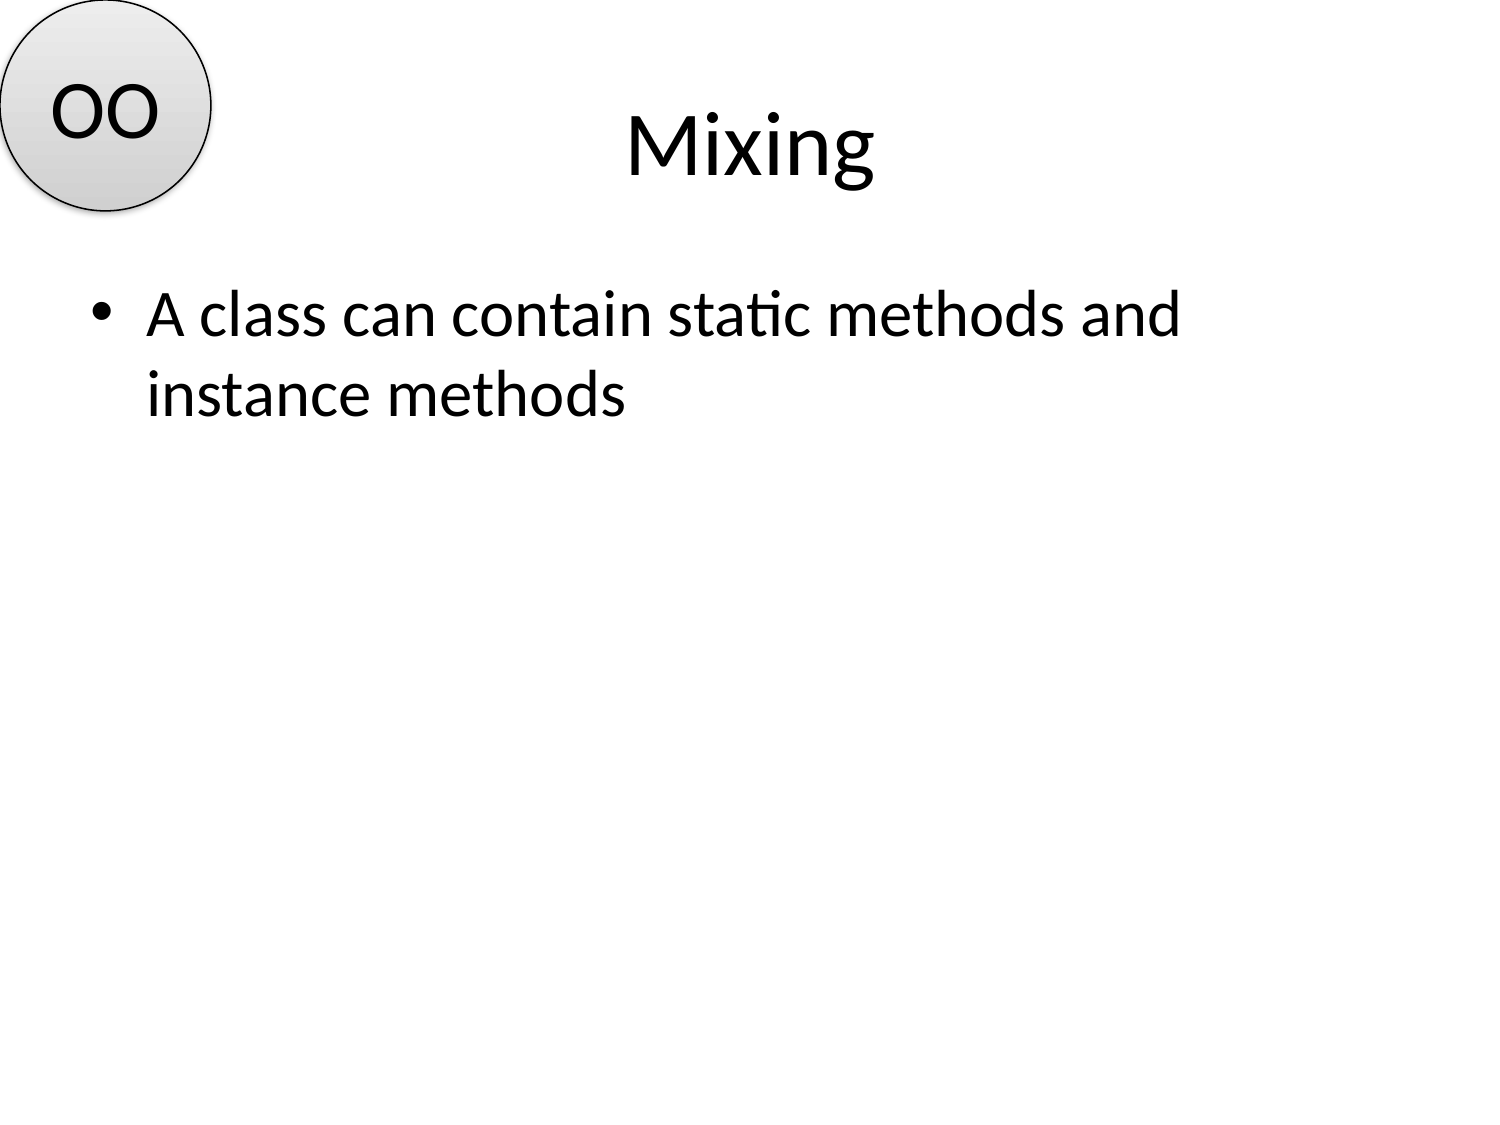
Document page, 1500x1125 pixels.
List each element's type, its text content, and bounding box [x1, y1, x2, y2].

title Mixing [75, 45, 1425, 233]
list A class can contain static methods and instance methods [75, 262, 1425, 1005]
text_box OO [0, 0, 212, 212]
